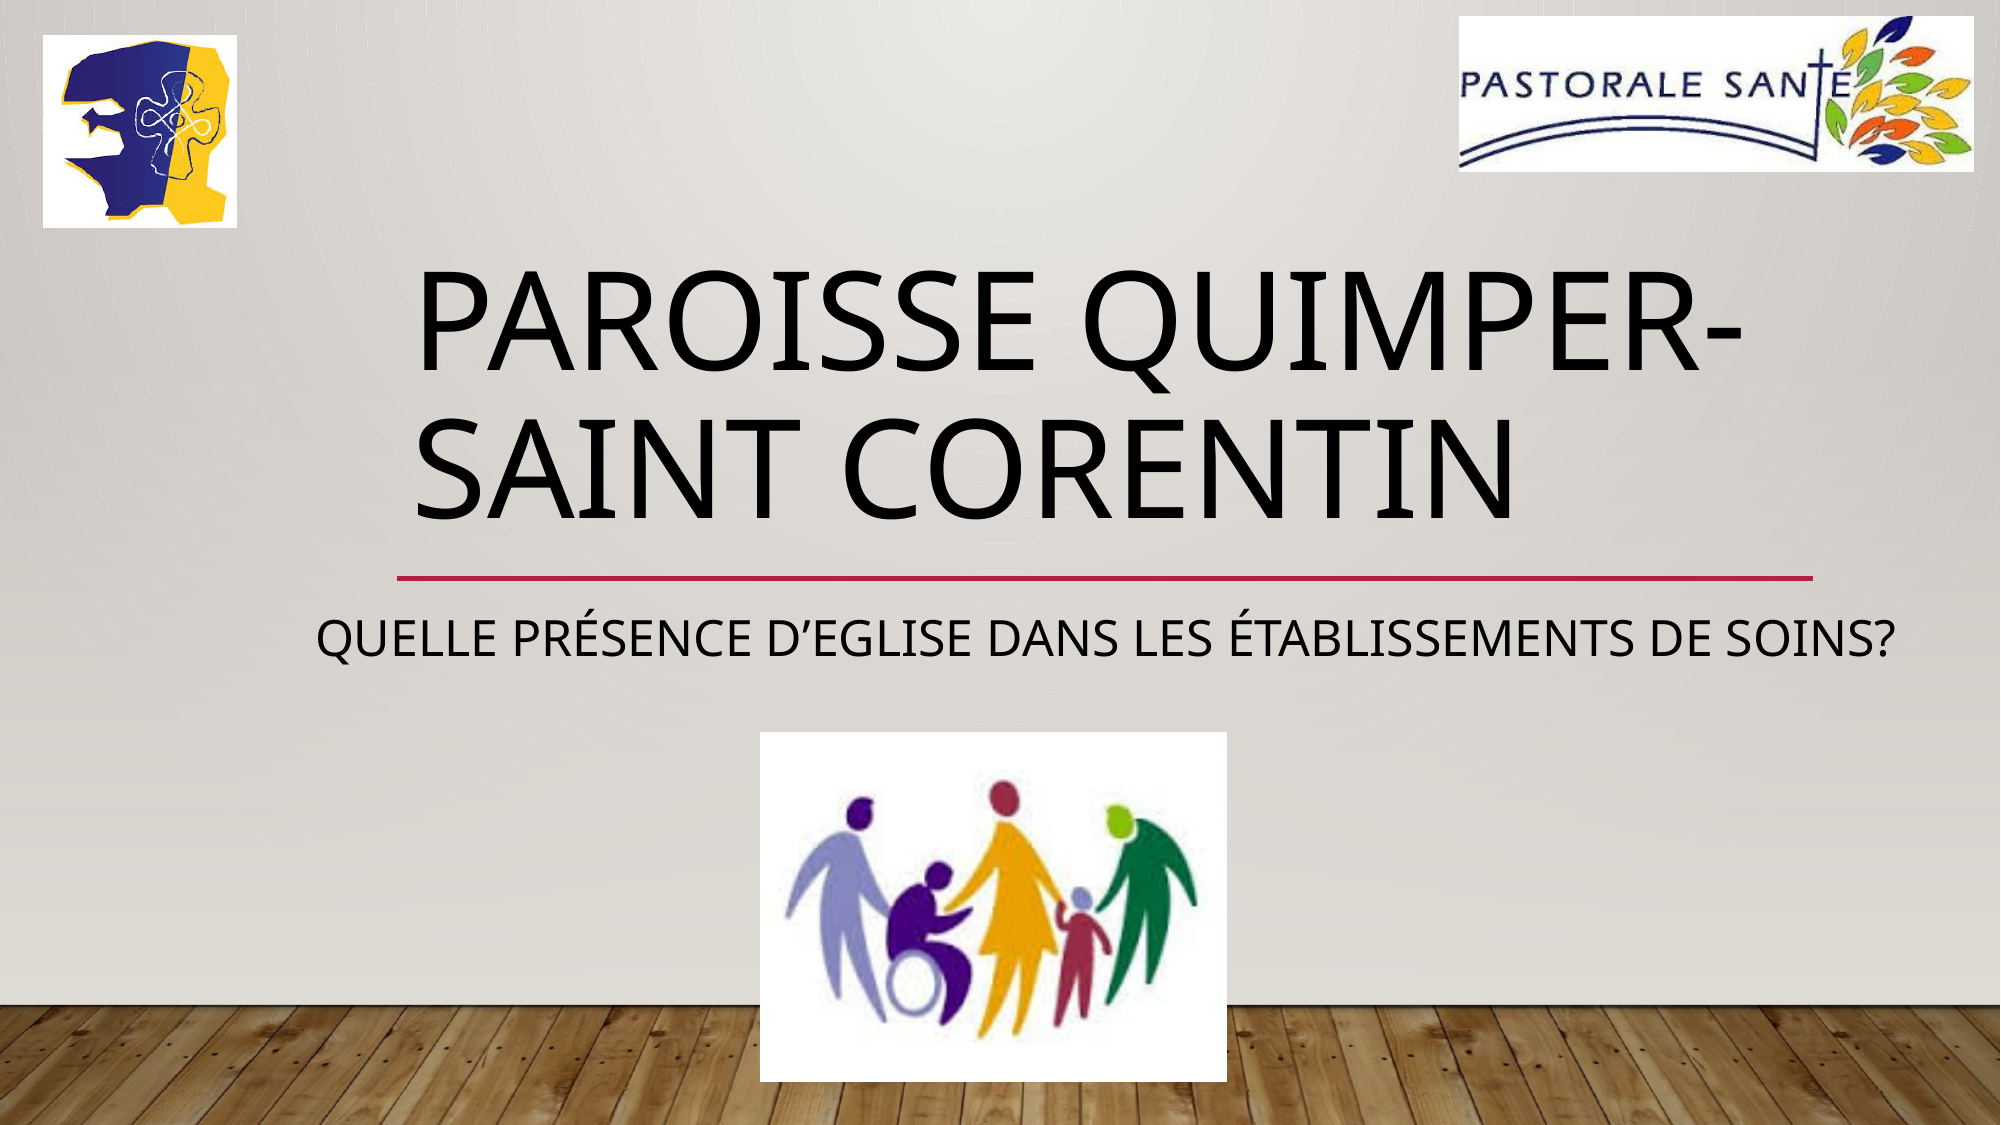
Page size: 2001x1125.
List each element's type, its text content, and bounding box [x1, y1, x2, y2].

subtitle Quelle présence d’Eglise dans les établissements de soins? [300, 579, 1918, 740]
picture [1458, 16, 1974, 172]
title Paroisse Quimper- Saint Corentin [396, 131, 1814, 549]
picture [43, 34, 237, 228]
picture [0, 732, 2000, 1125]
